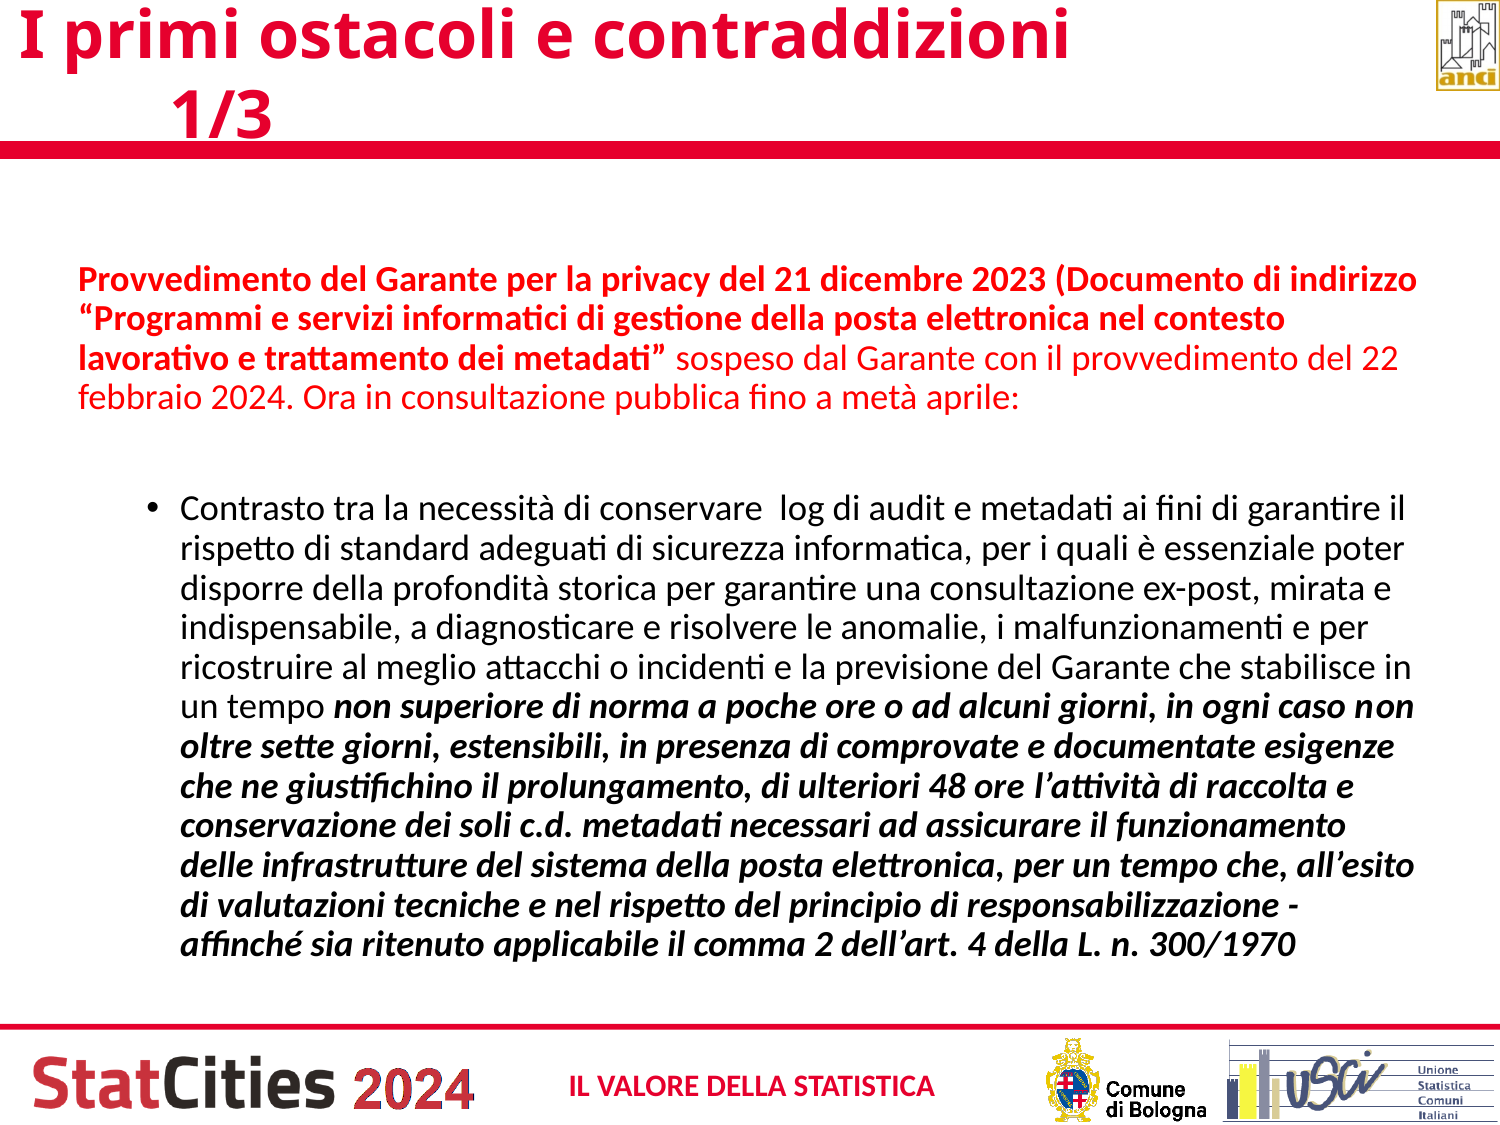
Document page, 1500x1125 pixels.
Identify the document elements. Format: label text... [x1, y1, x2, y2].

picture [1436, 0, 1500, 91]
title I primi ostacoli e contraddizioni 1/3 [4, 6, 1482, 137]
picture [1219, 1036, 1500, 1125]
picture [29, 1048, 477, 1112]
list Provvedimento del Garante per la privacy del 21 dicembre 2023 (Documento di indirizzo “Programmi e servizi informatici di gestione della posta elettronica nel contesto lavorativo e trattamento dei metadati” sospeso dal Garante con il provvedimento del 22 febbraio 2024. Ora in consultazione pubblica fino a metà aprile: Contrasto tra la necessità di conservare log di audit e metadati ai fini di garantire il rispetto di standard adeguati di sicurezza informatica, per i quali è essenziale poter disporre della profondità storica per garantire una consultazione ex-post, mirata e indispensabile, a diagnosticare e risolvere le anomalie, i malfunzionamenti e per ricostruire al meglio attacchi o incidenti e la previsione del Garante che stabilisce in un tempo non superiore di norma a poche ore o ad alcuni giorni, in ogni caso non oltre sette giorni, estensibili, in presenza di comprovate e documentate esigenze che ne giustifichino il prolungamento, di ulteriori 48 ore l’attività di raccolta e conservazione dei soli c.d. metadati necessari ad assicurare il funzionamento delle infrastrutture del sistema della posta elettronica, per un tempo che, all’esito di valutazioni tecniche e nel rispetto del principio di responsabilizzazione - affinché sia ritenuto applicabile il comma 2 dell’art. 4 della L. n. 300/1970 [63, 183, 1442, 999]
picture [1046, 1038, 1206, 1122]
